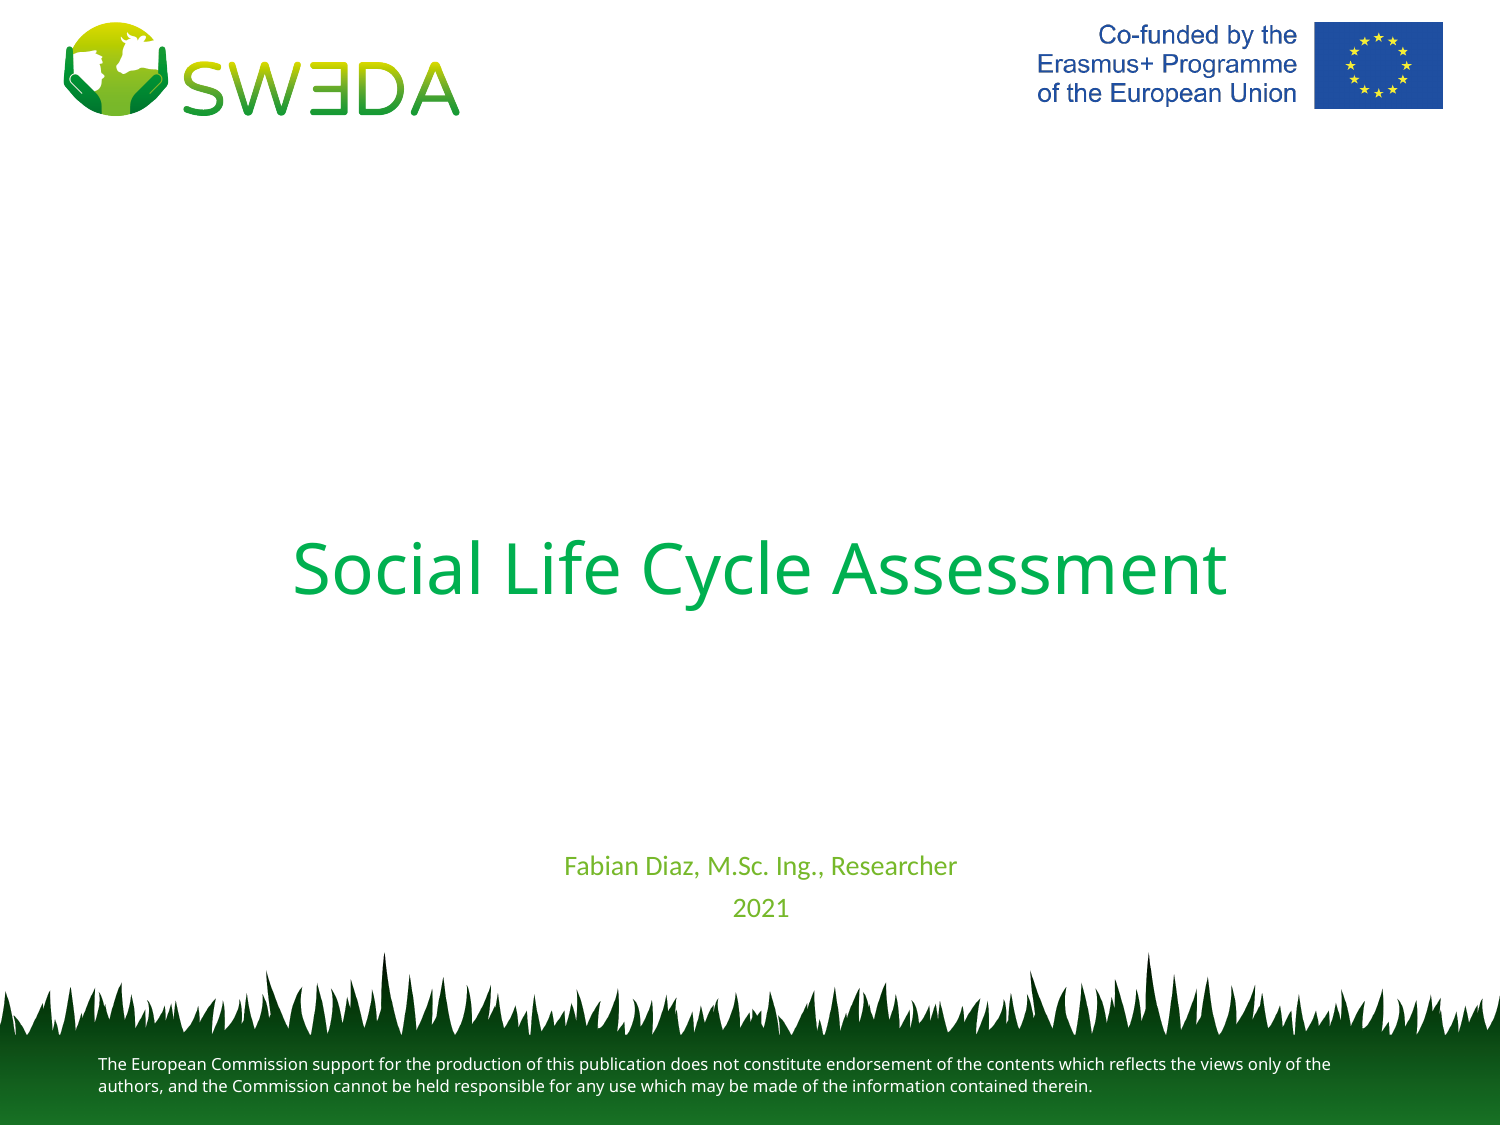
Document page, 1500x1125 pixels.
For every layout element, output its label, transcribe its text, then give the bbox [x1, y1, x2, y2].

subtitle Fabian Diaz, M.Sc. Ing., Researcher 2021 [93, 843, 1430, 932]
picture [0, 825, 1500, 1125]
title Social Life Cycle Assessment [82, 336, 1441, 618]
picture [50, 19, 462, 118]
picture [1038, 22, 1443, 109]
